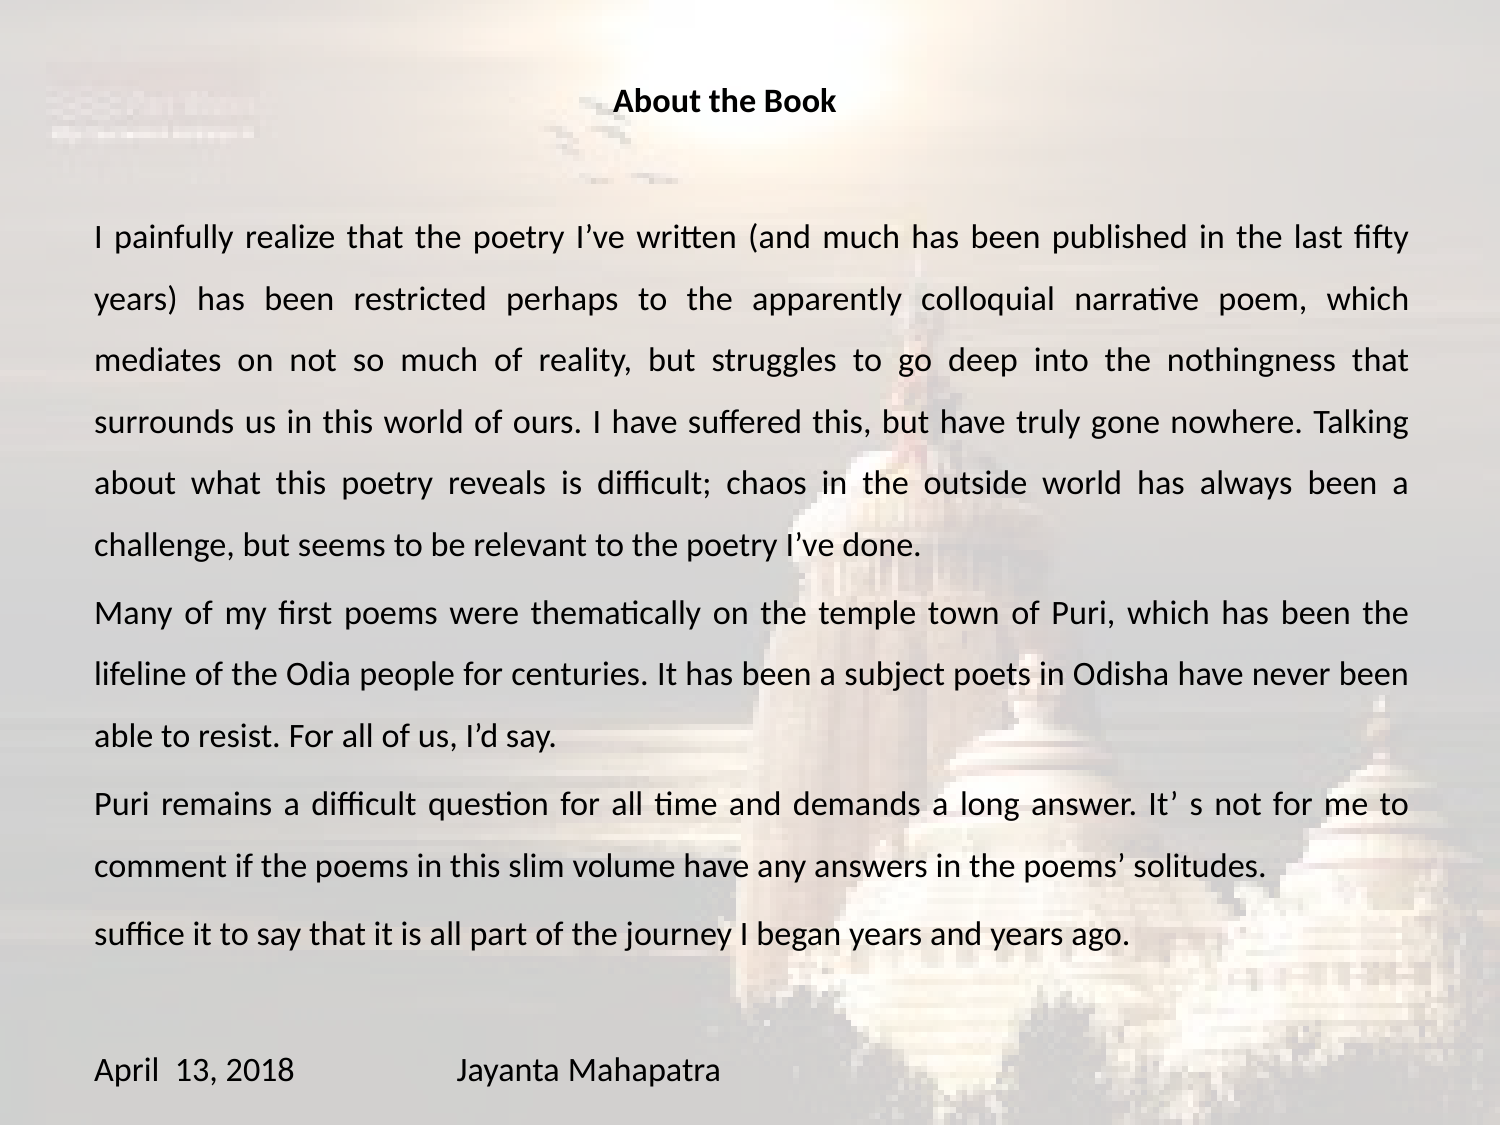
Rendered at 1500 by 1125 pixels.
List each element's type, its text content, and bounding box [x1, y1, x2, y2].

list About the Book I painfully realize that the poetry I’ve written (and much has been published in the last fifty years) has been restricted perhaps to the apparently colloquial narrative poem, which mediates on not so much of reality, but struggles to go deep into the nothingness that surrounds us in this world of ours. I have suffered this, but have truly gone nowhere. Talking about what this poetry reveals is difficult; chaos in the outside world has always been a challenge, but seems to be relevant to the poetry I’ve done. Many of my first poems were thematically on the temple town of Puri, which has been the lifeline of the Odia people for centuries. It has been a subject poets in Odisha have never been able to resist. For all of us, I’d say. Puri remains a difficult question for all time and demands a long answer. It’ s not for me to comment if the poems in this slim volume have any answers in the poems’ solitudes. suffice it to say that it is all part of the journey I began years and years ago. April 13, 2018 Jayanta Mahapatra [24, 50, 1425, 1100]
